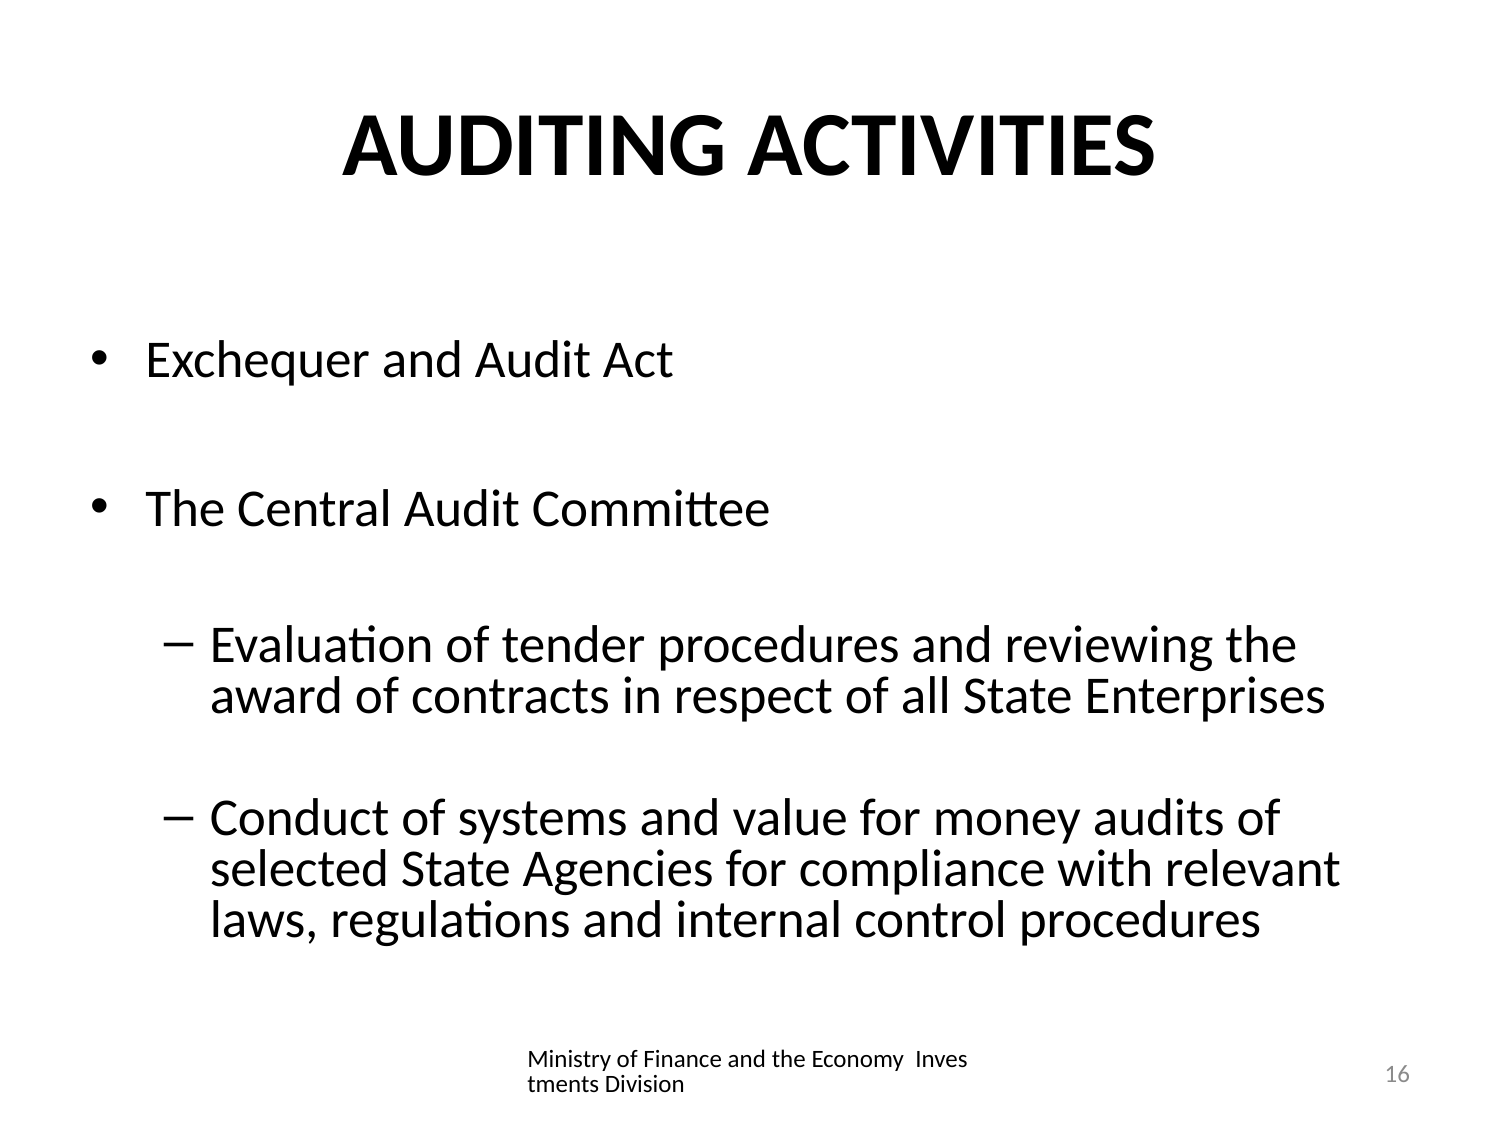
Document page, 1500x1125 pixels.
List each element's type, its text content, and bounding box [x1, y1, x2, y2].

slide_number 16 [1074, 1042, 1425, 1103]
list Exchequer and Audit Act The Central Audit Committee Evaluation of tender procedures and reviewing the award of contracts in respect of all State Enterprises Conduct of systems and value for money audits of selected State Agencies for compliance with relevant laws, regulations and internal control procedures [75, 224, 1425, 968]
title AUDITING ACTIVITIES [75, 45, 1425, 224]
footer Ministry of Finance and the Economy Investments Division [512, 1012, 988, 1103]
